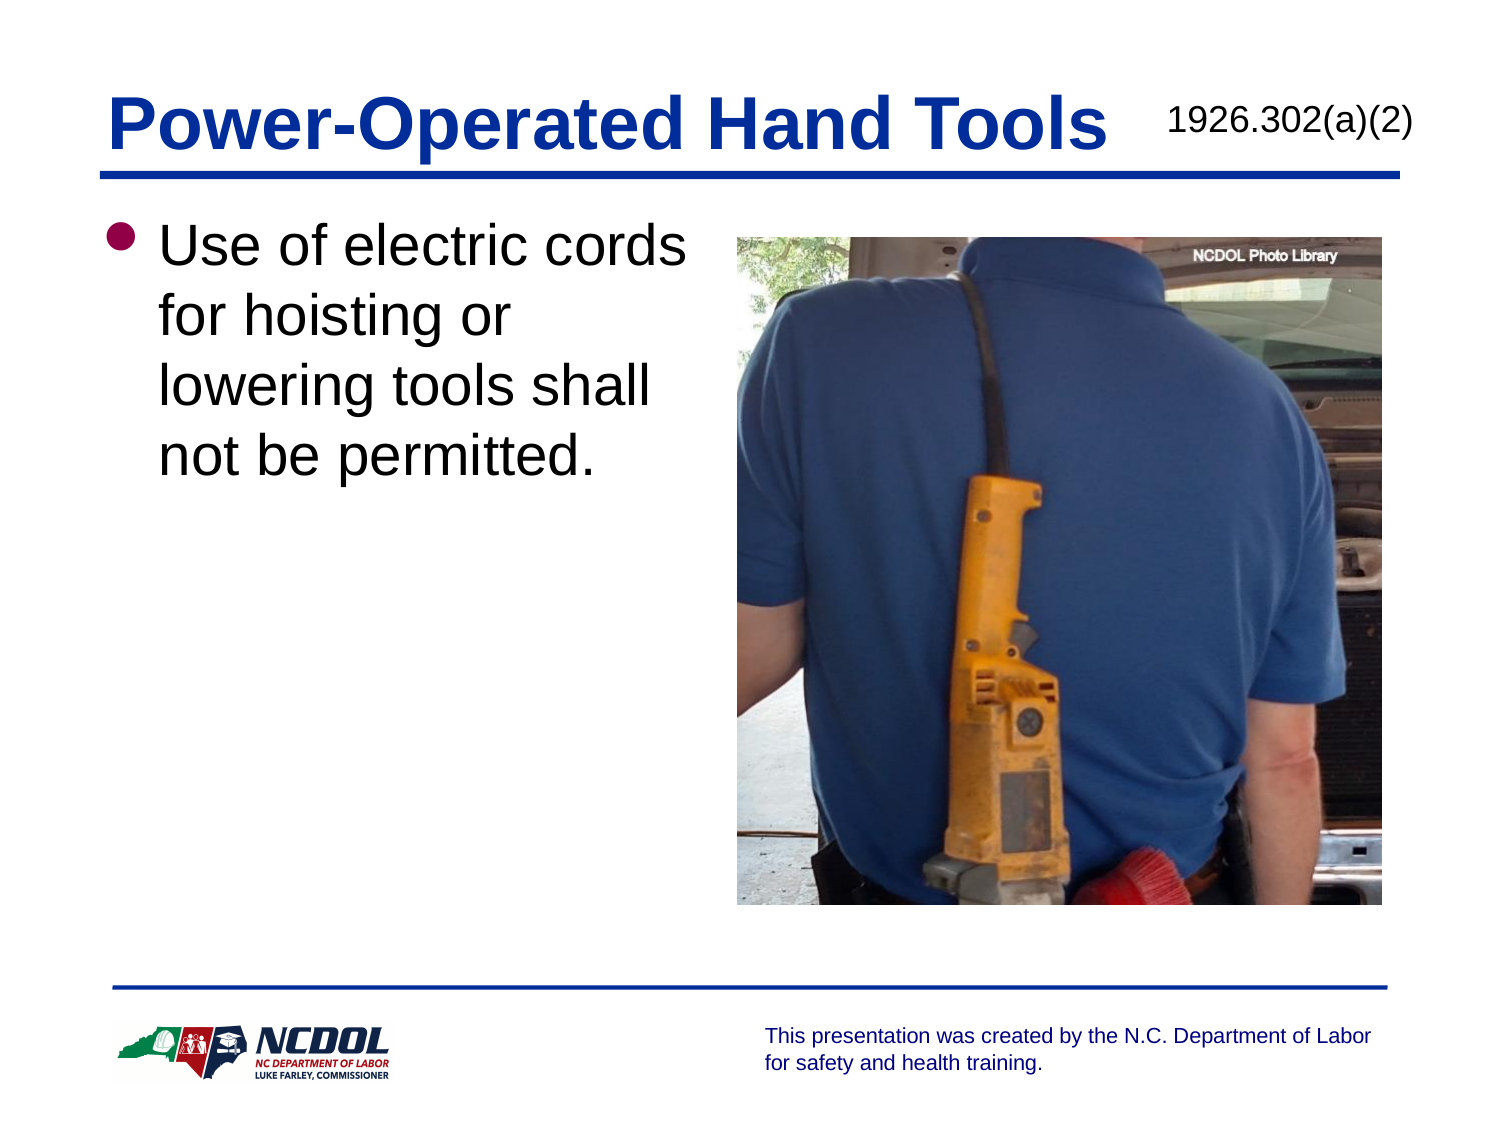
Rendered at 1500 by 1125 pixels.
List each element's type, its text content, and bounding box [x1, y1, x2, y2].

picture [737, 237, 1382, 905]
title Power-Operated Hand Tools [99, 75, 1400, 166]
text_box 1926.302(a)(2) [1151, 87, 1429, 148]
list Use of electric cords for hoisting or lowering tools shall not be permitted. [87, 200, 738, 988]
picture [112, 1021, 394, 1084]
